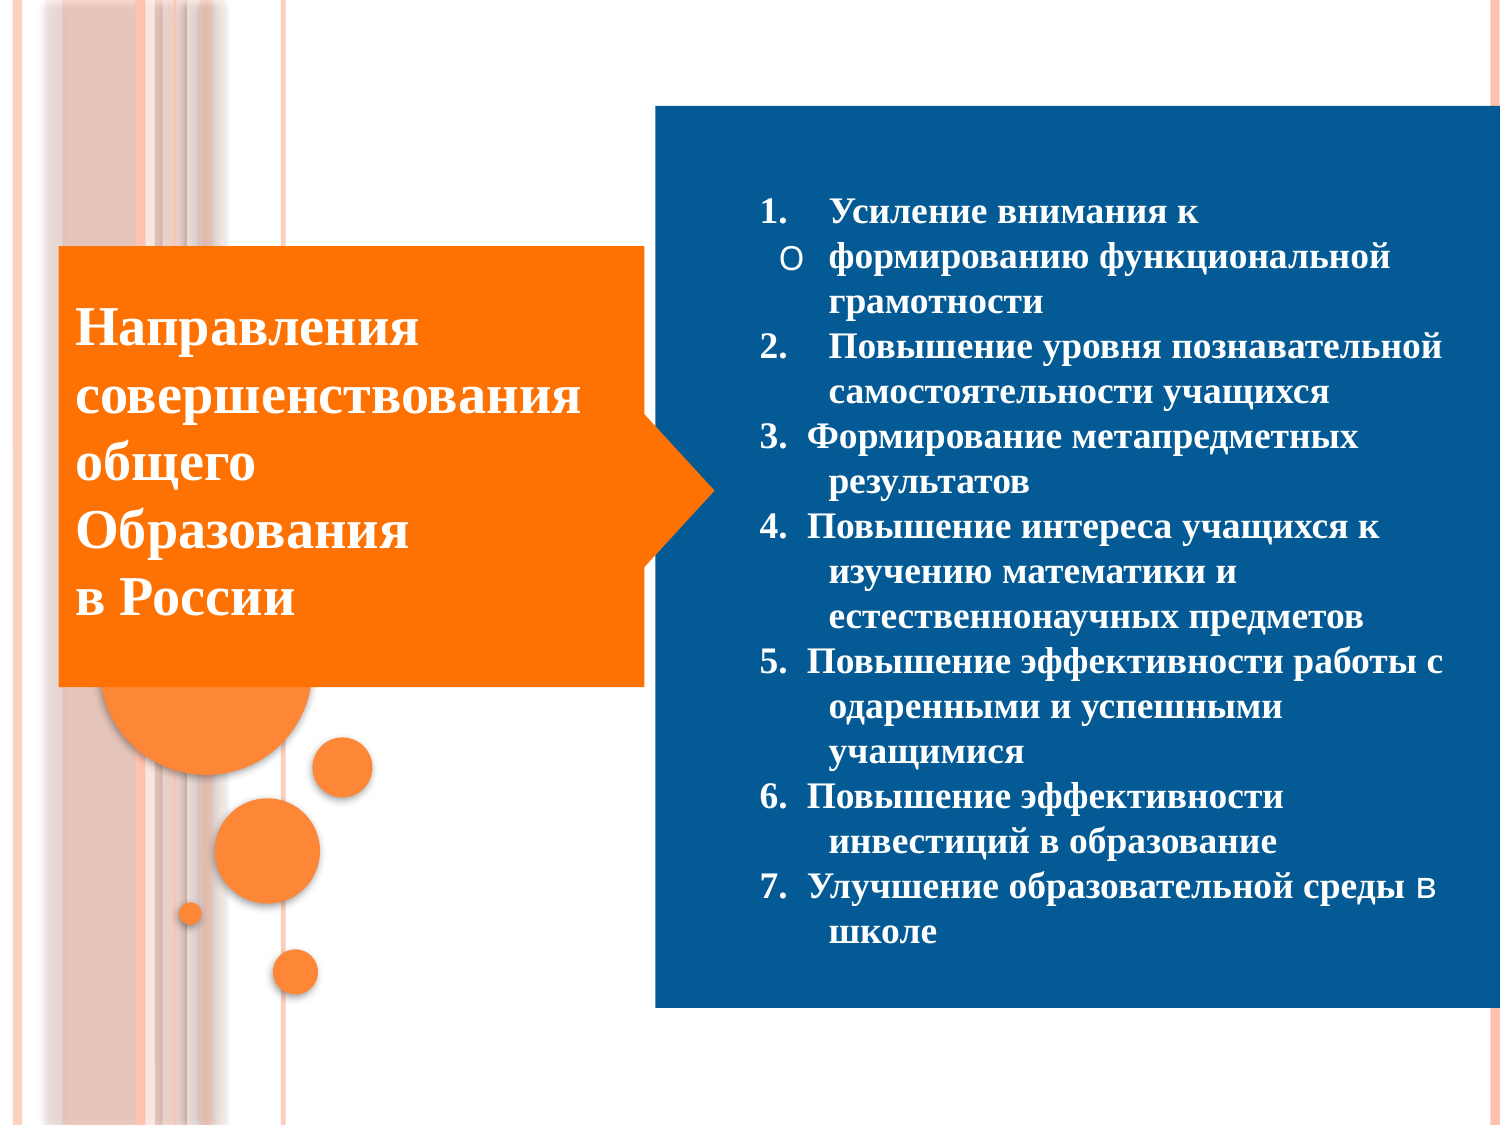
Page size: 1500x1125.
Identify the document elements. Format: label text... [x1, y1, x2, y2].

text_box [56, 244, 647, 689]
text_box [653, 104, 1500, 1010]
text_box Усиление внимания к формированию функциональной грамотности Повышение уровня познавательной самостоятельности учащихся 3. Формирование метапредметных результатов 4. Повышение интереса учащихся к изучению математики и естественнонаучных предметов 5. Повышение эффективности работы с одаренными и успешными учащимися 6. Повышение эффективности инвестиций в образование 7. Улучшение образовательной среды в школе [659, 177, 1463, 960]
text_box Направления совершенствования общего Образования в России [58, 281, 781, 636]
